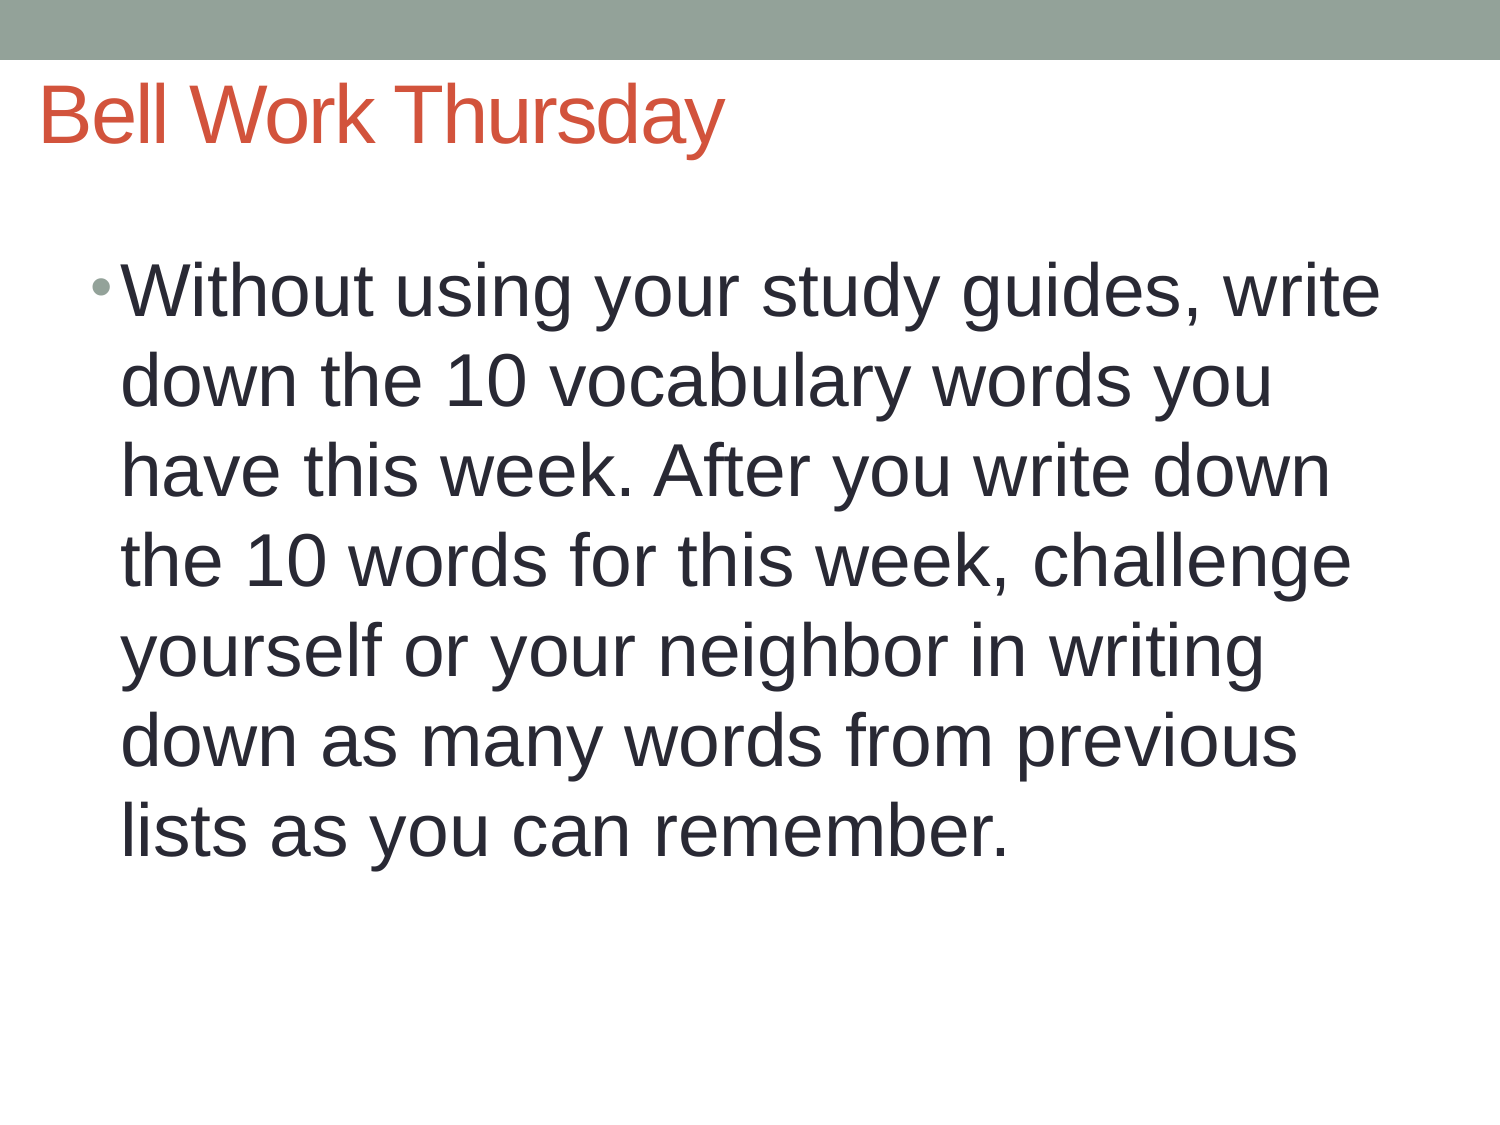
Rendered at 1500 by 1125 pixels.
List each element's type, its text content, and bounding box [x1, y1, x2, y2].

list Without using your study guides, write down the 10 vocabulary words you have this week. After you write down the 10 words for this week, challenge yourself or your neighbor in writing down as many words from previous lists as you can remember. [75, 234, 1425, 1035]
title Bell Work Thursday [22, 29, 1373, 192]
